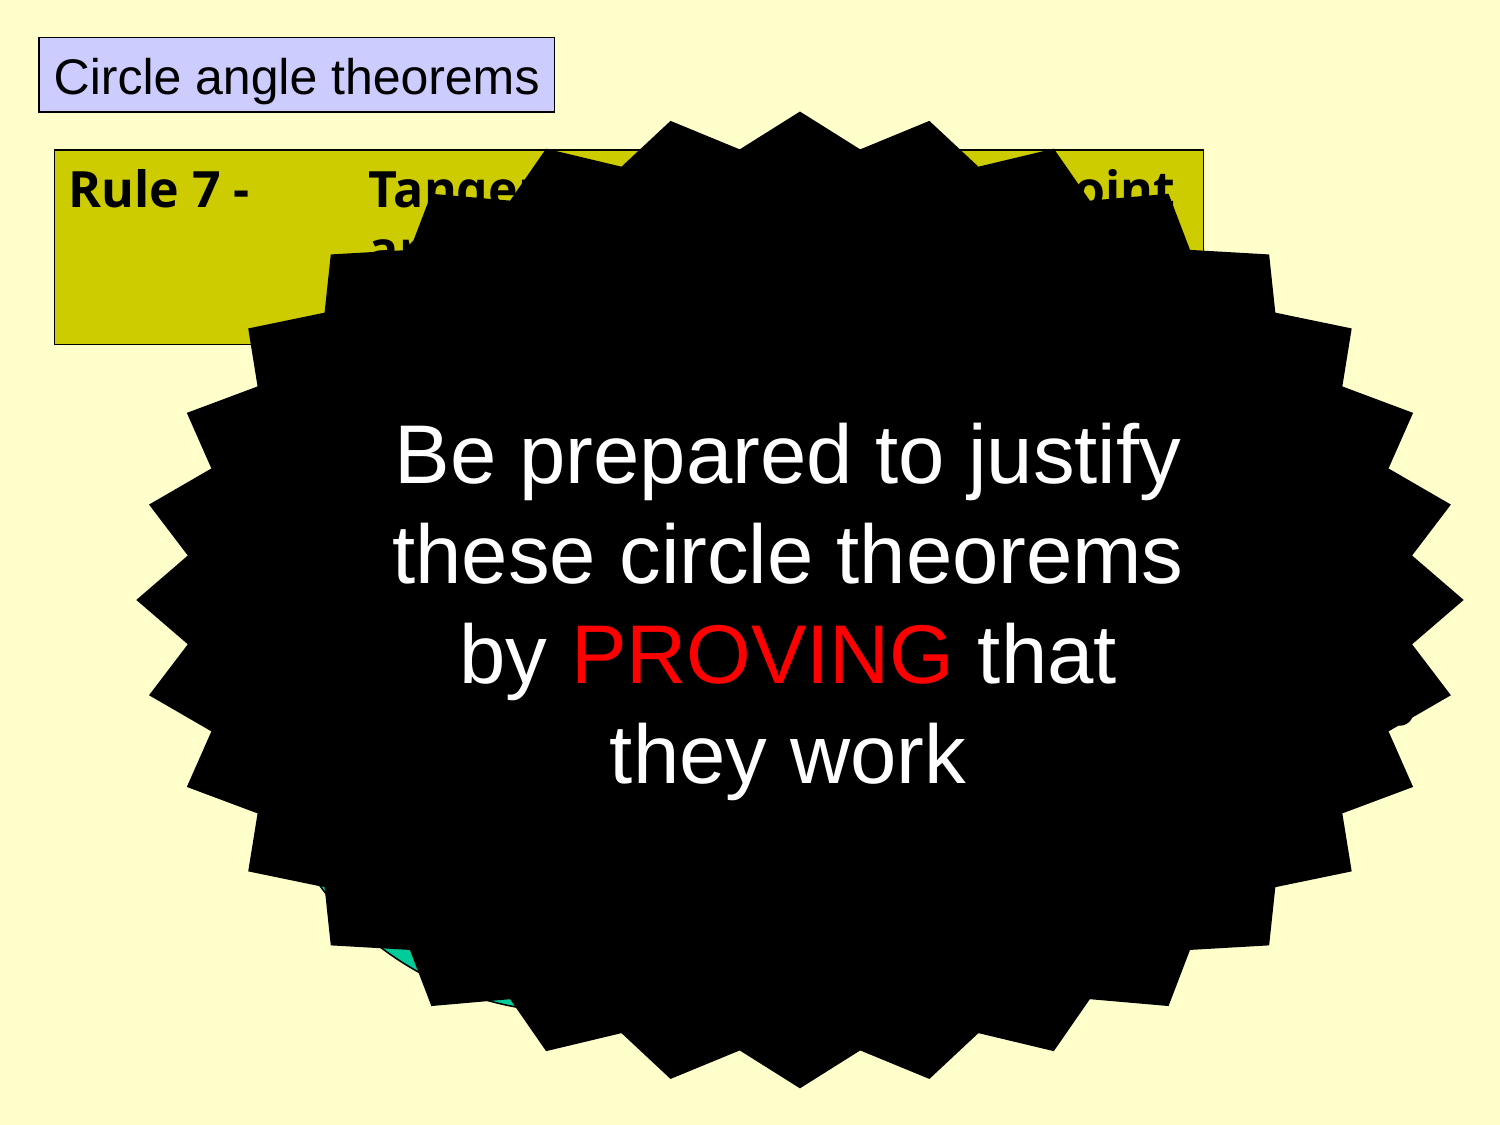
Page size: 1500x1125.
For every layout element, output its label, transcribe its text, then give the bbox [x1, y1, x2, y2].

text_box Circle angle theorems [38, 37, 555, 113]
text_box [381, 948, 419, 973]
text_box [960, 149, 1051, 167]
text_box Rule 7 - Tangents from an external point are equal (this might create an isosceles triangle or kite) [54, 149, 546, 345]
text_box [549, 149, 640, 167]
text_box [499, 424, 676, 1001]
text_box Rule 7 - Tangents from an external point are equal (this might create an isosceles triangle or kite) [1054, 149, 1204, 251]
text_box Be prepared to justify these circle theorems by PROVING that they work [137, 112, 1463, 1088]
